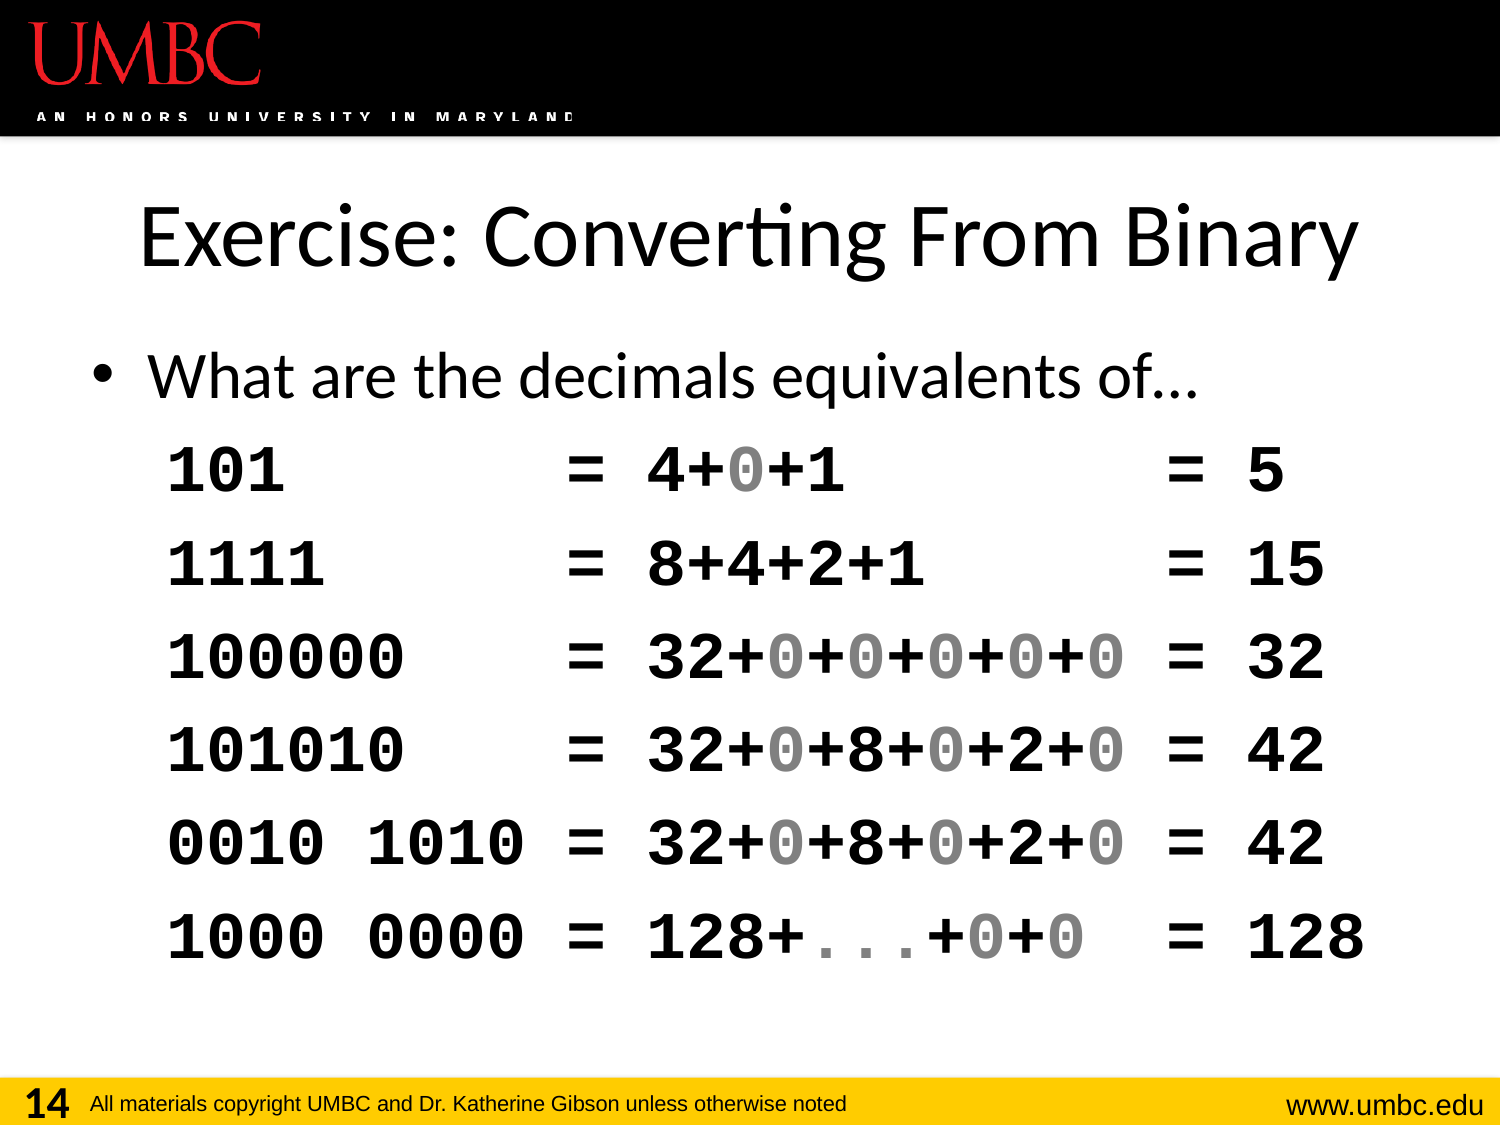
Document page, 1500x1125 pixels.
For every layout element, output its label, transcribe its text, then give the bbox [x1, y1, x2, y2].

text_box What are the decimals equivalents of… 101 = 4+0+1 = 5 1111 = 8+4+2+1 = 15 100000 = 32+0+0+0+0+0 = 32 101010 = 32+0+8+0+2+0 = 42 0010 1010 = 32+0+8+0+2+0 = 42 1000 0000 = 128+...+0+0 = 128 [76, 324, 1427, 1007]
slide_number 14 [0, 1065, 94, 1125]
title Exercise: Converting From Binary [75, 136, 1425, 324]
